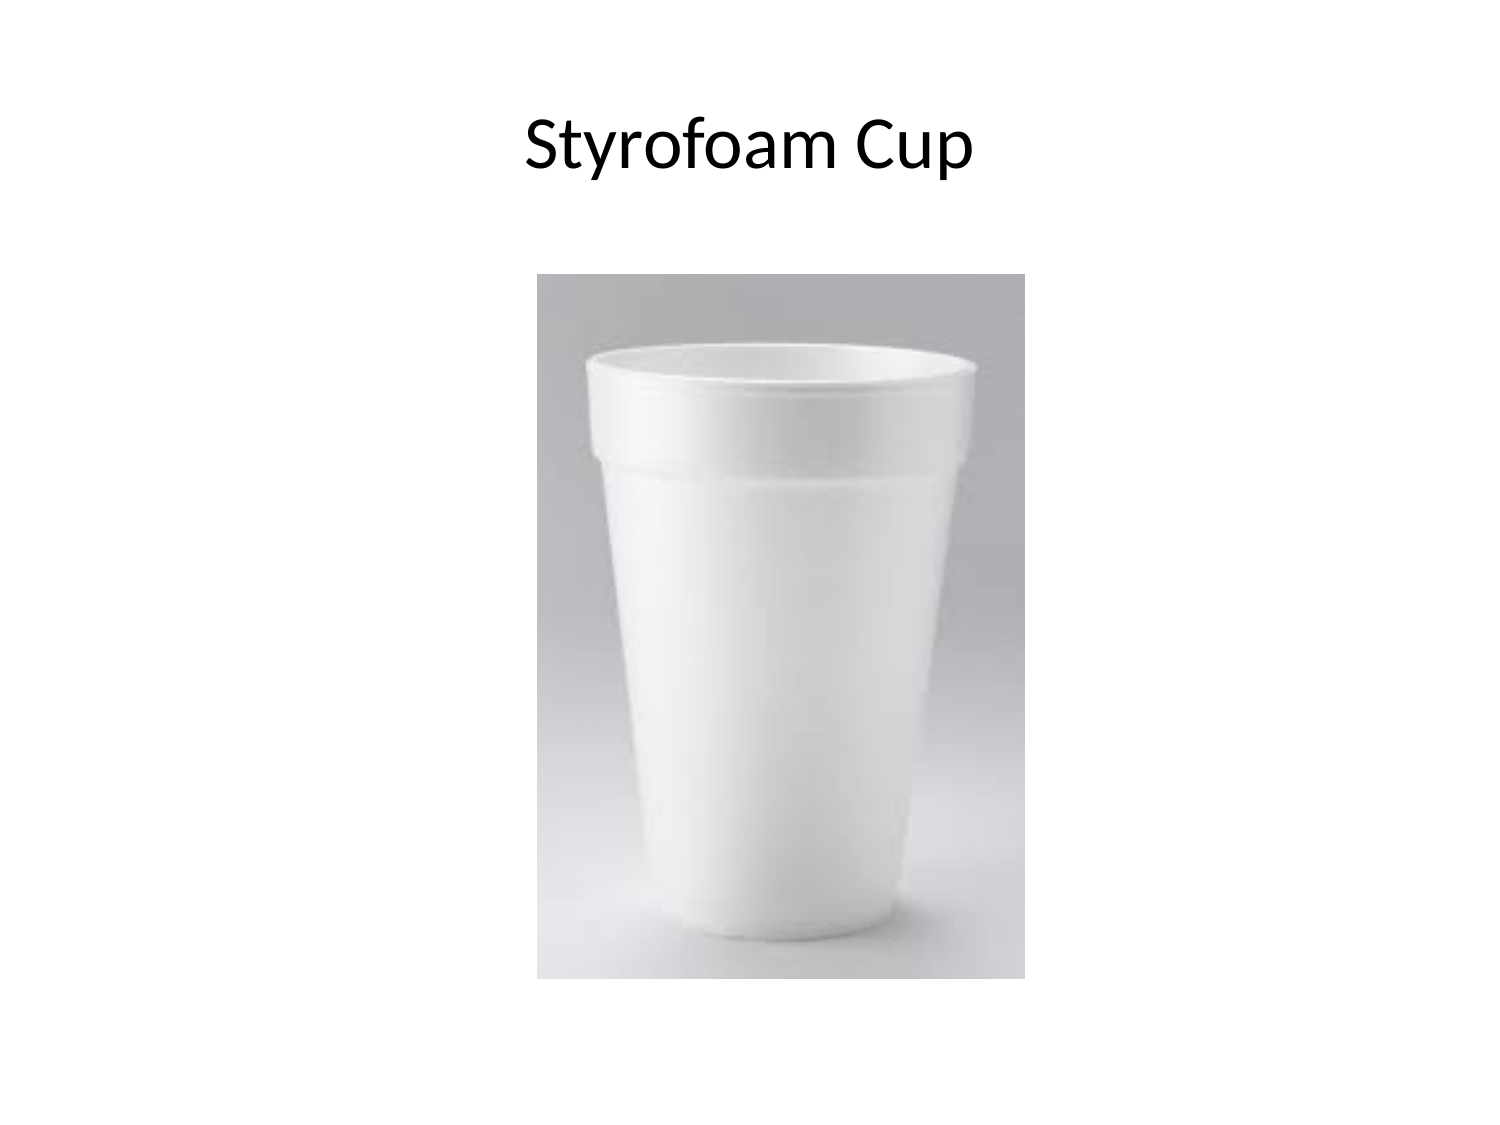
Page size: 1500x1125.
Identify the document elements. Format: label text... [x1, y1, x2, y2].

title Styrofoam Cup [75, 45, 1425, 233]
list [537, 274, 1026, 980]
